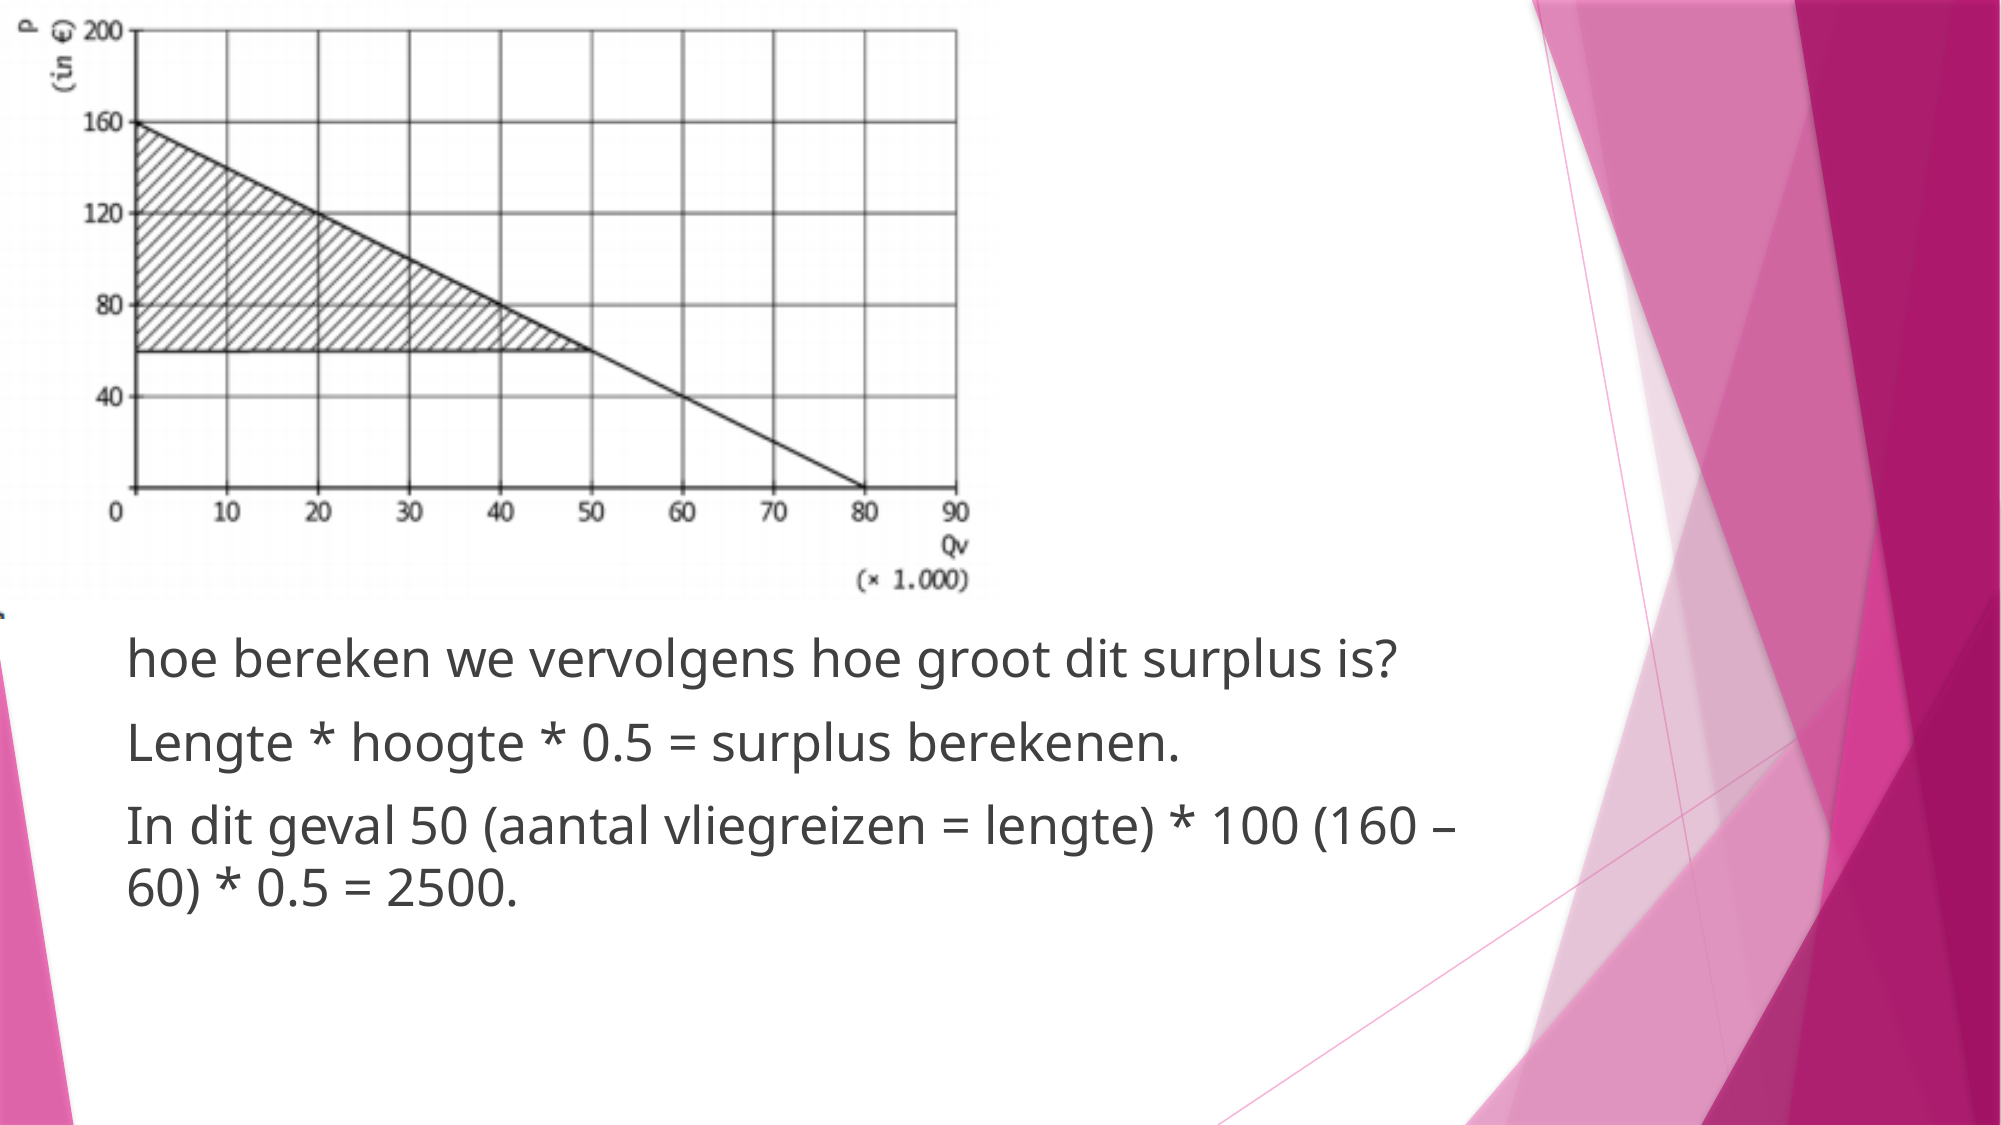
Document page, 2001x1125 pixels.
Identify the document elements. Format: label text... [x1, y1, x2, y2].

picture [0, 0, 1000, 619]
list hoe bereken we vervolgens hoe groot dit surplus is? Lengte * hoogte * 0.5 = surplus berekenen. In dit geval 50 (aantal vliegreizen = lengte) * 100 (160 – 60) * 0.5 = 2500. [111, 618, 1522, 988]
